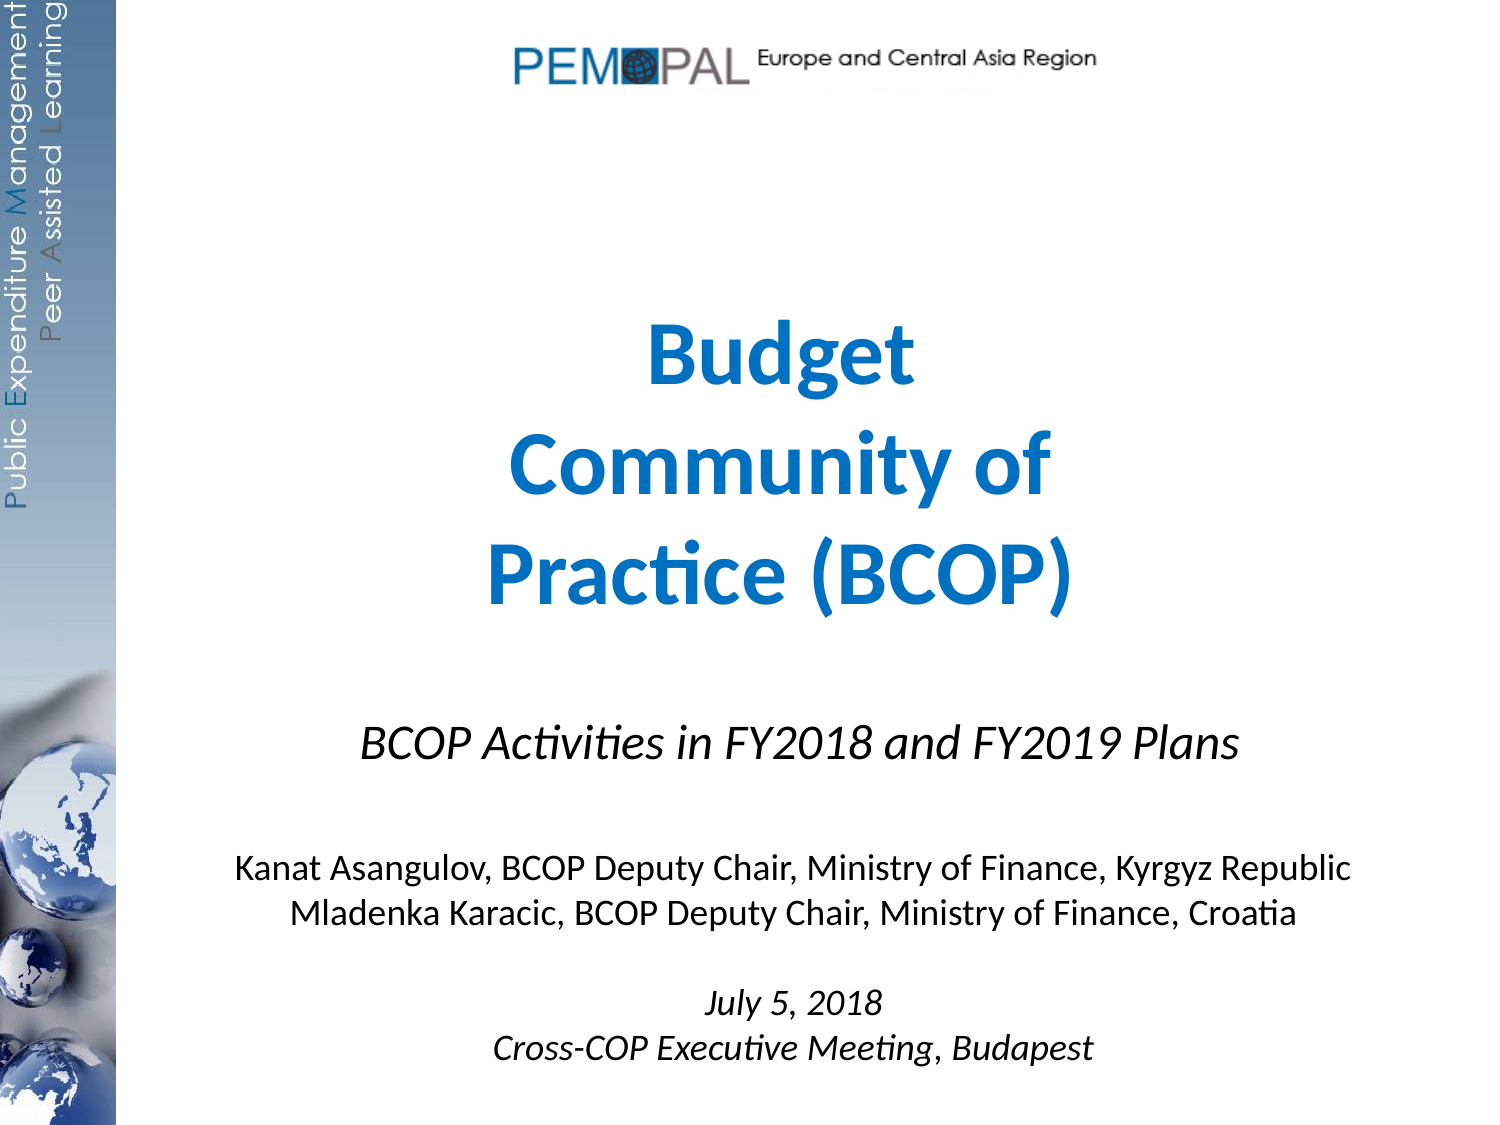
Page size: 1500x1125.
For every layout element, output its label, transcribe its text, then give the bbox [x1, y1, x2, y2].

picture [0, 0, 116, 1125]
picture [512, 37, 1101, 94]
title Budget Community of Practice (BCOP) [137, 299, 1425, 616]
text_box Kanat Asangulov, BCOP Deputy Chair, Ministry of Finance, Kyrgyz Republic Mladenka Karacic, BCOP Deputy Chair, Ministry of Finance, Croatia July 5, 2018 Cross-COP Executive Meeting, Budapest [137, 835, 1450, 1076]
subtitle BCOP Activities in FY2018 and FY2019 Plans [174, 662, 1425, 835]
